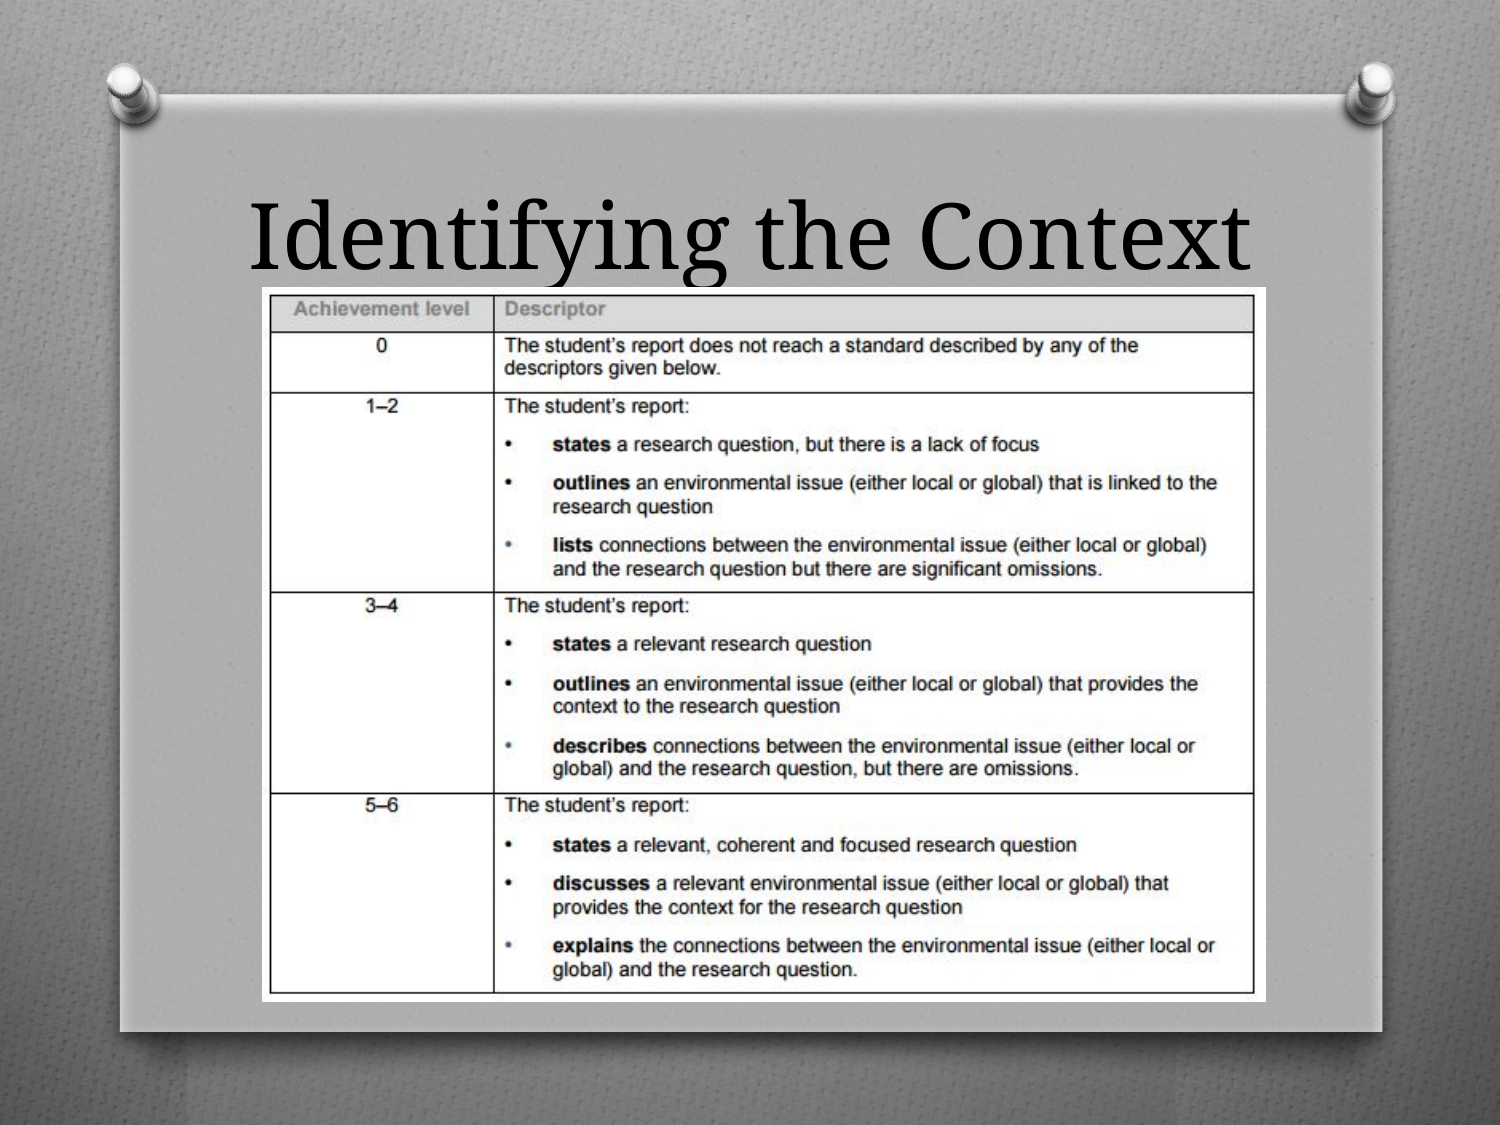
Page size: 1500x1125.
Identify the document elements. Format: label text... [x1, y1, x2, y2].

picture [1317, 35, 1439, 156]
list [262, 287, 1266, 1002]
picture [75, 29, 198, 153]
title Identifying the Context [179, 134, 1323, 332]
